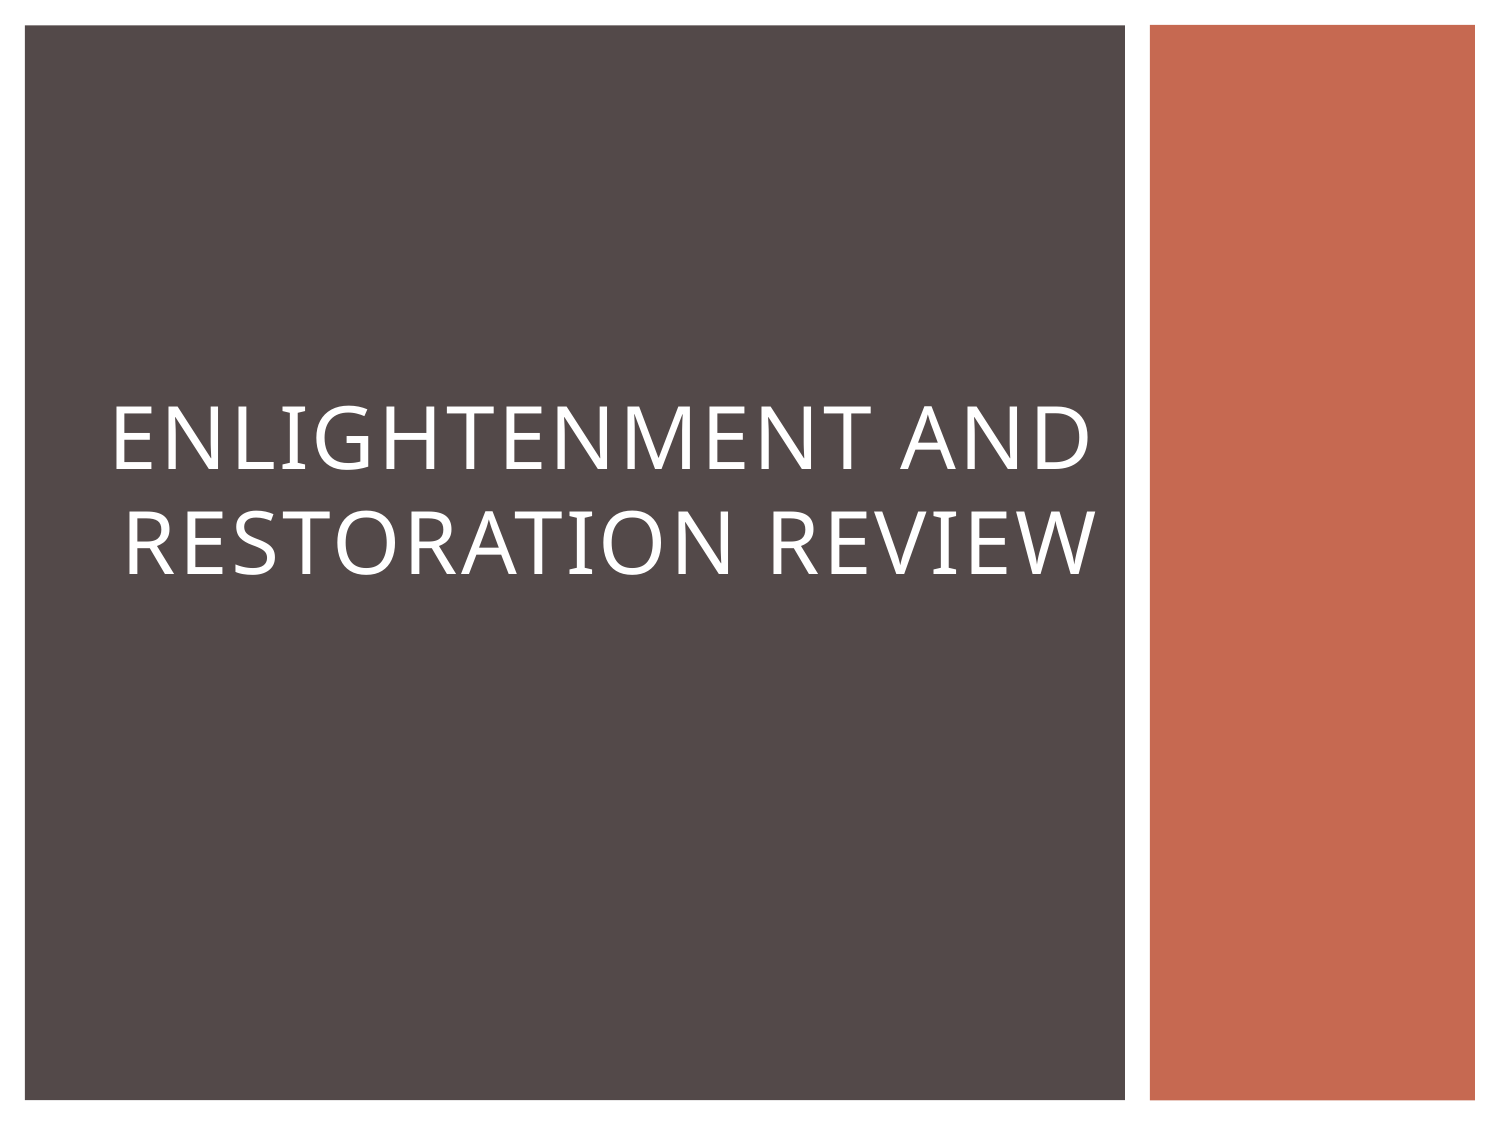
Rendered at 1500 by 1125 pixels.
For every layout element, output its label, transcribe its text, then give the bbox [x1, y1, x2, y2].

title Enlightenment and restoration Review [75, 336, 1113, 637]
